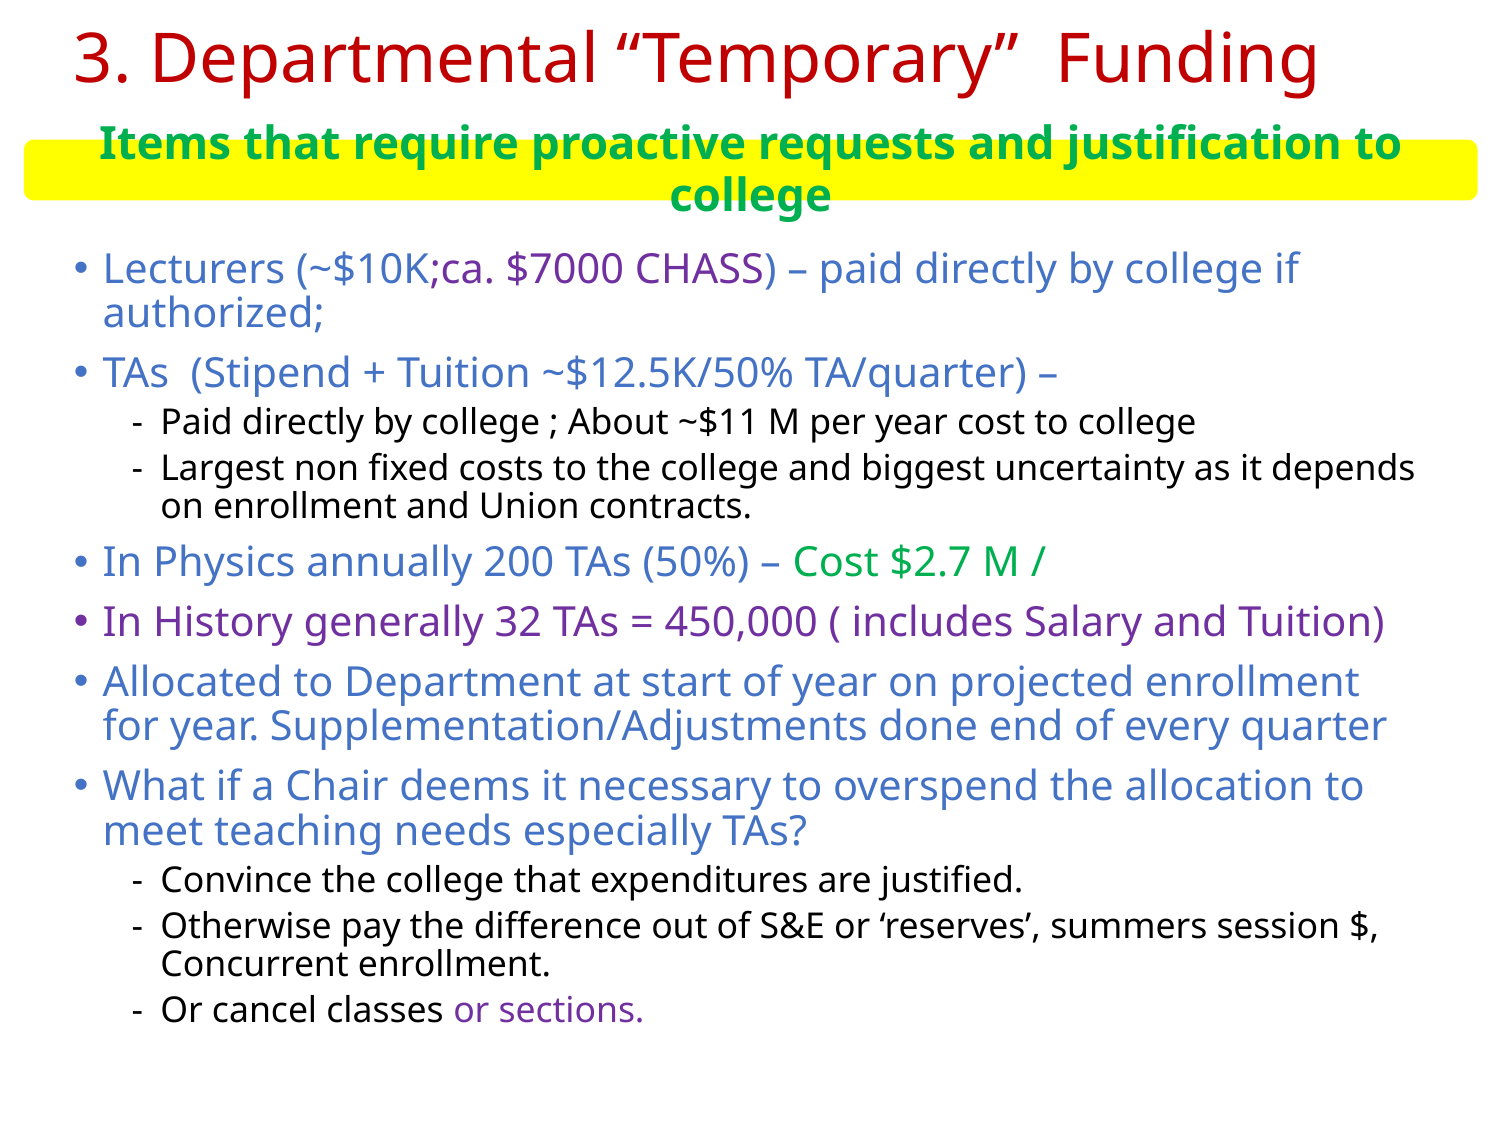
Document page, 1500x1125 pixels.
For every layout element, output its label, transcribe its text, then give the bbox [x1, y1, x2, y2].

list Lecturers (~$10K;ca. $7000 CHASS) – paid directly by college if authorized; TAs (Stipend + Tuition ~$12.5K/50% TA/quarter) – Paid directly by college ; About ~$11 M per year cost to college Largest non fixed costs to the college and biggest uncertainty as it depends on enrollment and Union contracts. In Physics annually 200 TAs (50%) – Cost $2.7 M / In History generally 32 TAs = 450,000 ( includes Salary and Tuition) Allocated to Department at start of year on projected enrollment for year. Supplementation/Adjustments done end of every quarter What if a Chair deems it necessary to overspend the allocation to meet teaching needs especially TAs? Convince the college that expenditures are justified. Otherwise pay the difference out of S&E or ‘reserves’, summers session $, Concurrent enrollment. Or cancel classes or sections. [58, 239, 1439, 1052]
title 3. Departmental “Temporary” Funding [58, 12, 1439, 108]
text_box Items that require proactive requests and justification to college [22, 138, 1479, 202]
